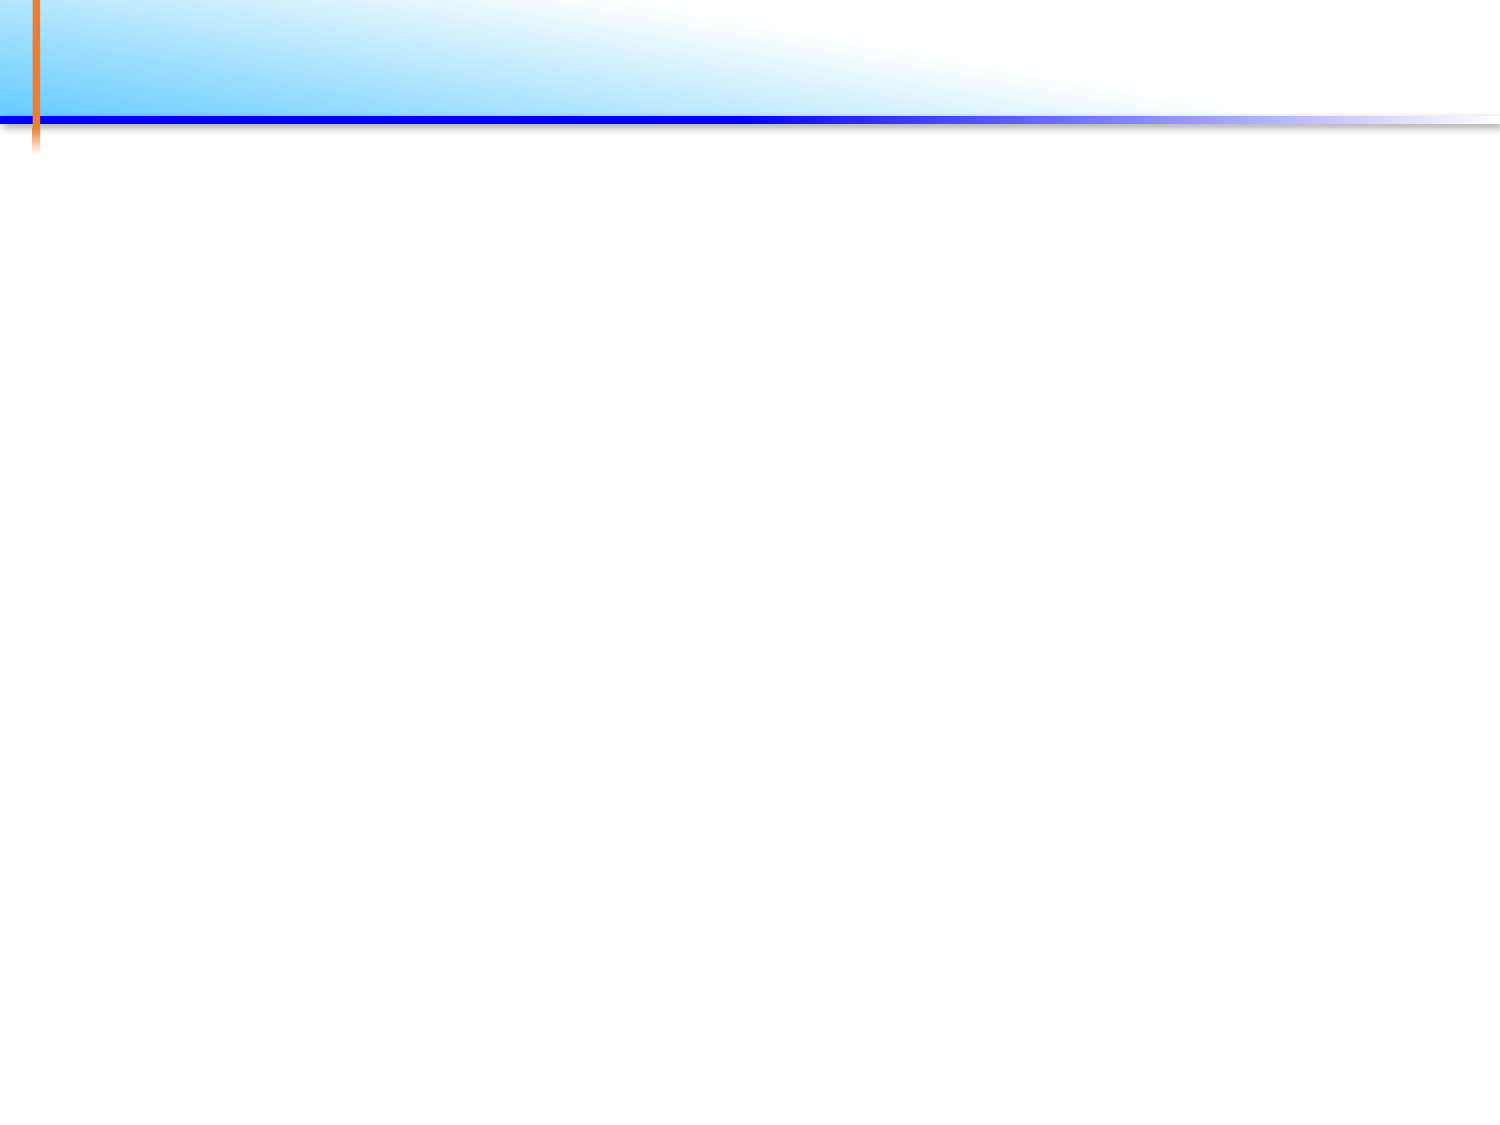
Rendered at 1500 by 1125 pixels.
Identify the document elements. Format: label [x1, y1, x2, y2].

text_box [41, 0, 1500, 114]
text_box [0, 0, 32, 115]
text_box [41, 115, 1500, 125]
text_box [32, 0, 41, 155]
text_box [0, 115, 32, 125]
